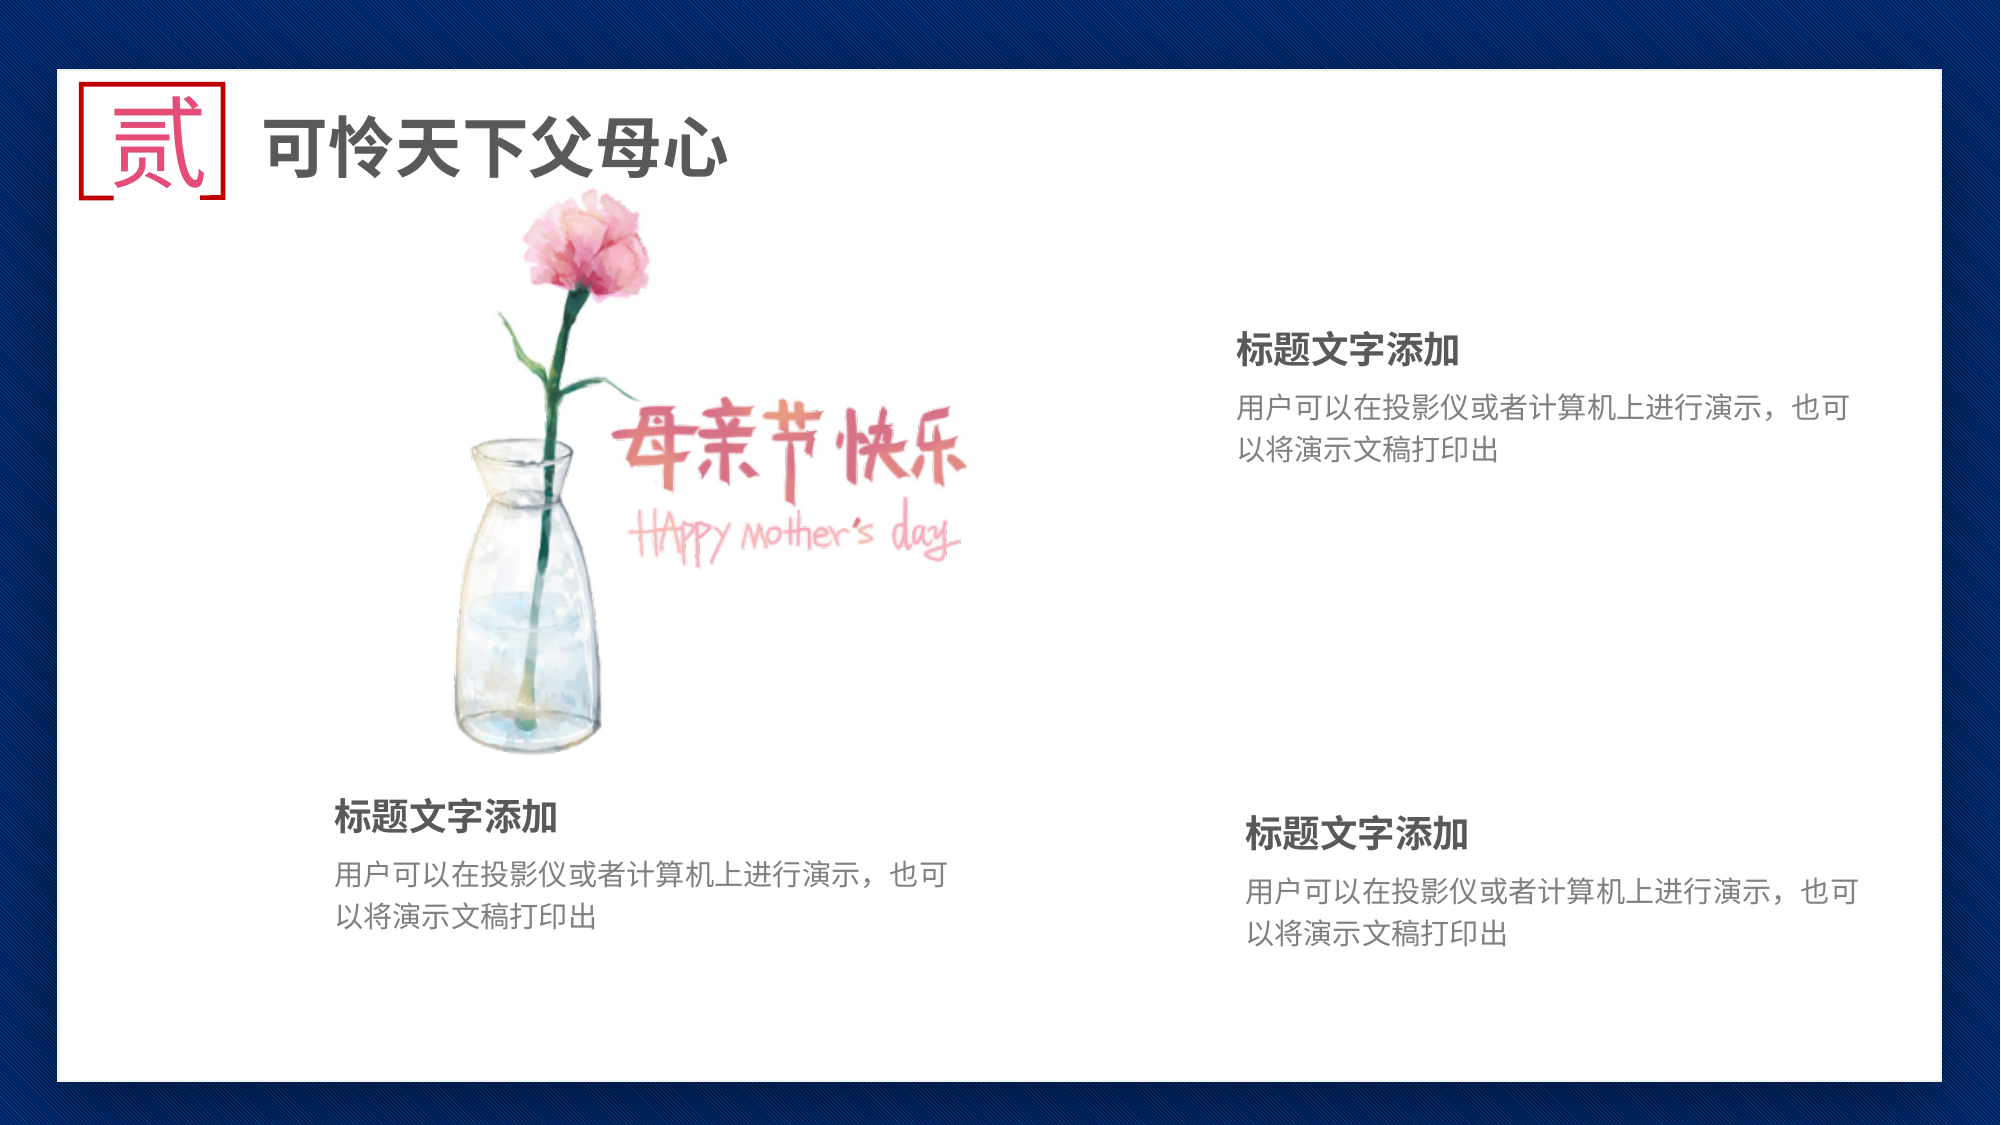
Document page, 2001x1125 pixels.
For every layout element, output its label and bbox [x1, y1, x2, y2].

text_box [18, 72, 763, 209]
text_box [1221, 310, 1875, 476]
text_box [319, 776, 382, 942]
picture [382, 98, 992, 960]
text_box [1230, 794, 1884, 960]
